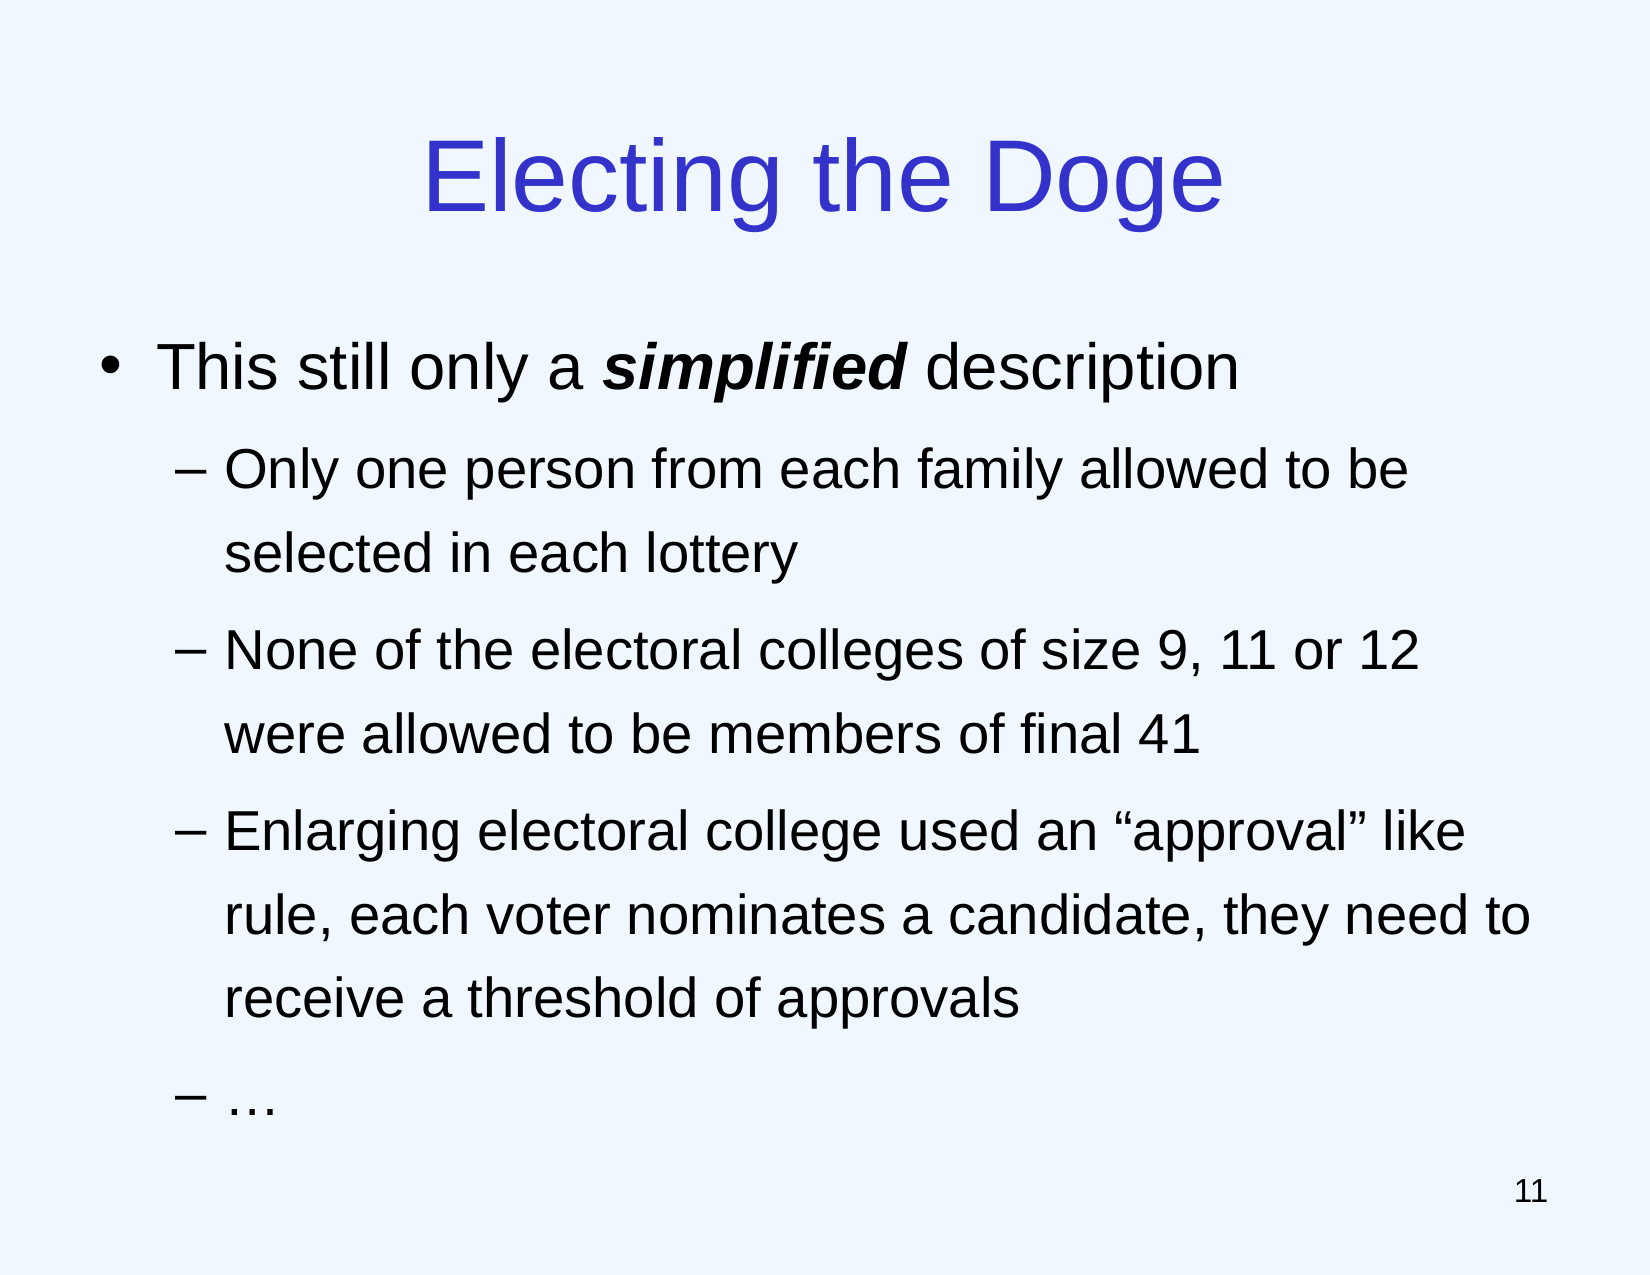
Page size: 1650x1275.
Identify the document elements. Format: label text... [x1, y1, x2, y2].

list This still only a simplified description Only one person from each family allowed to be selected in each lottery None of the electoral colleges of size 9, 11 or 12 were allowed to be members of final 41 Enlarging electoral college used an “approval” like rule, each voter nominates a candidate, they need to receive a threshold of approvals … [82, 297, 1566, 1137]
slide_number 10 [1182, 1160, 1566, 1248]
title Electing the Doge [82, 51, 1566, 262]
